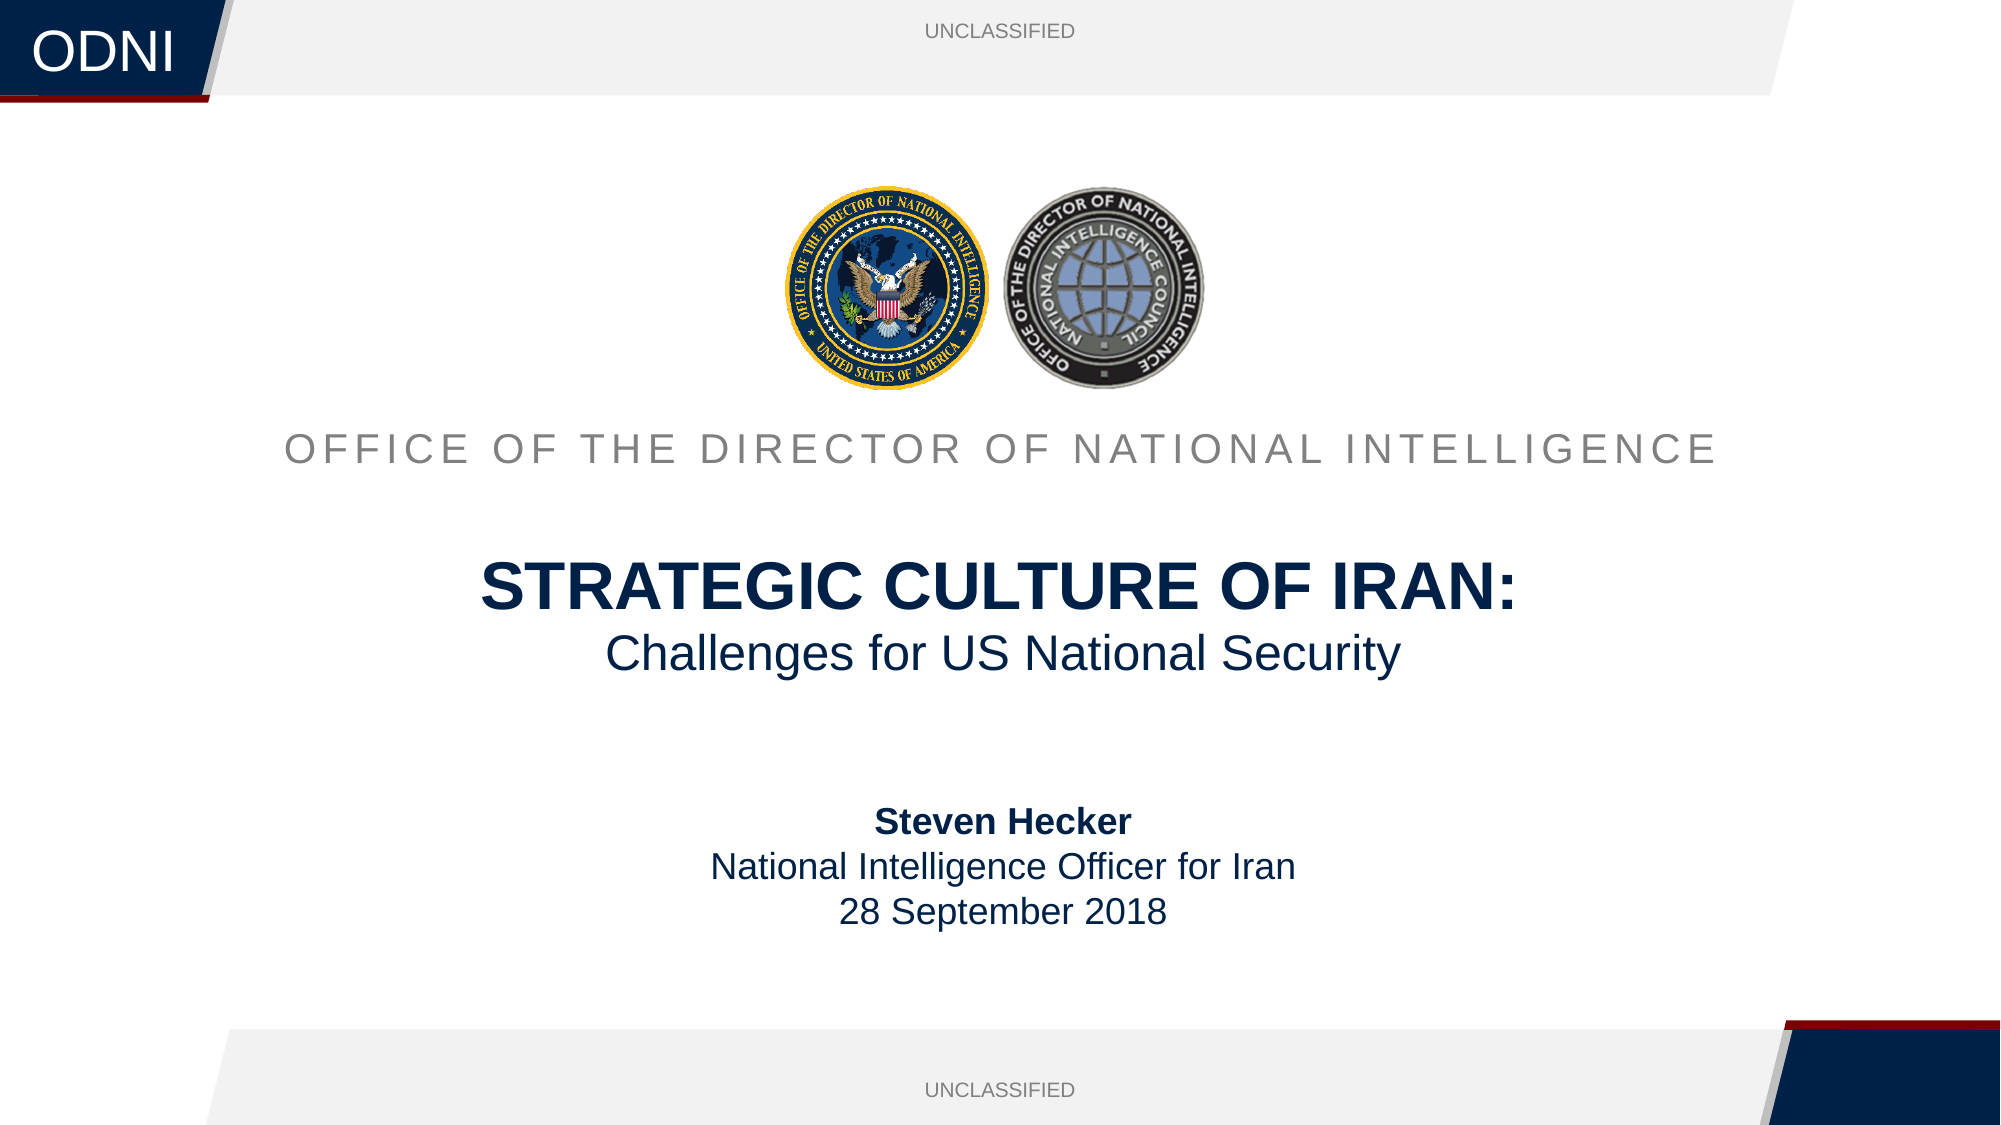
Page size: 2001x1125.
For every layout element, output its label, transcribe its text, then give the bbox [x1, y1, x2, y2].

text_box OFFICE OF THE DIRECTOR OF NATIONAL INTELLIGENCE [0, 414, 2000, 480]
picture [1002, 186, 1205, 390]
text_box Challenges for US National Security [3, 620, 2000, 717]
picture [785, 186, 989, 390]
text_box Steven Hecker National Intelligence Officer for Iran 28 September 2018 [485, 789, 1521, 940]
title STRATEGIC CULTURE OF IRAN: [0, 534, 2000, 631]
